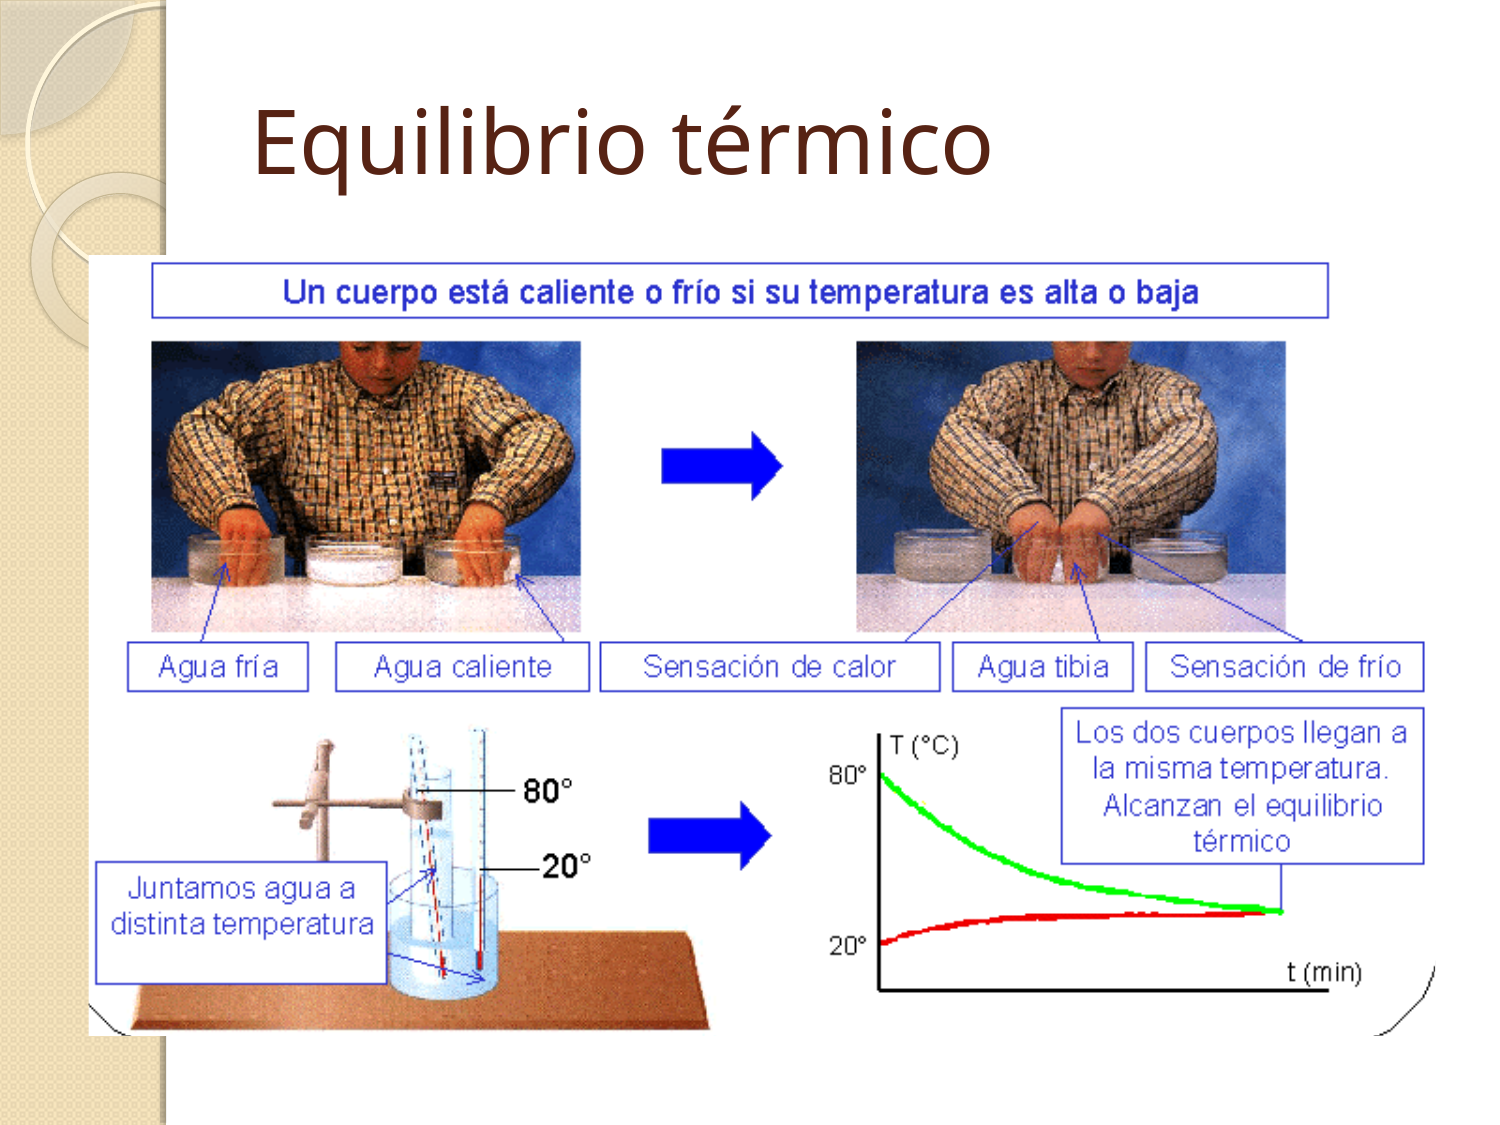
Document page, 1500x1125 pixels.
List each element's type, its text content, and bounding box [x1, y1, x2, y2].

picture [88, 255, 1436, 1036]
title Equilibrio térmico [235, 45, 1466, 233]
